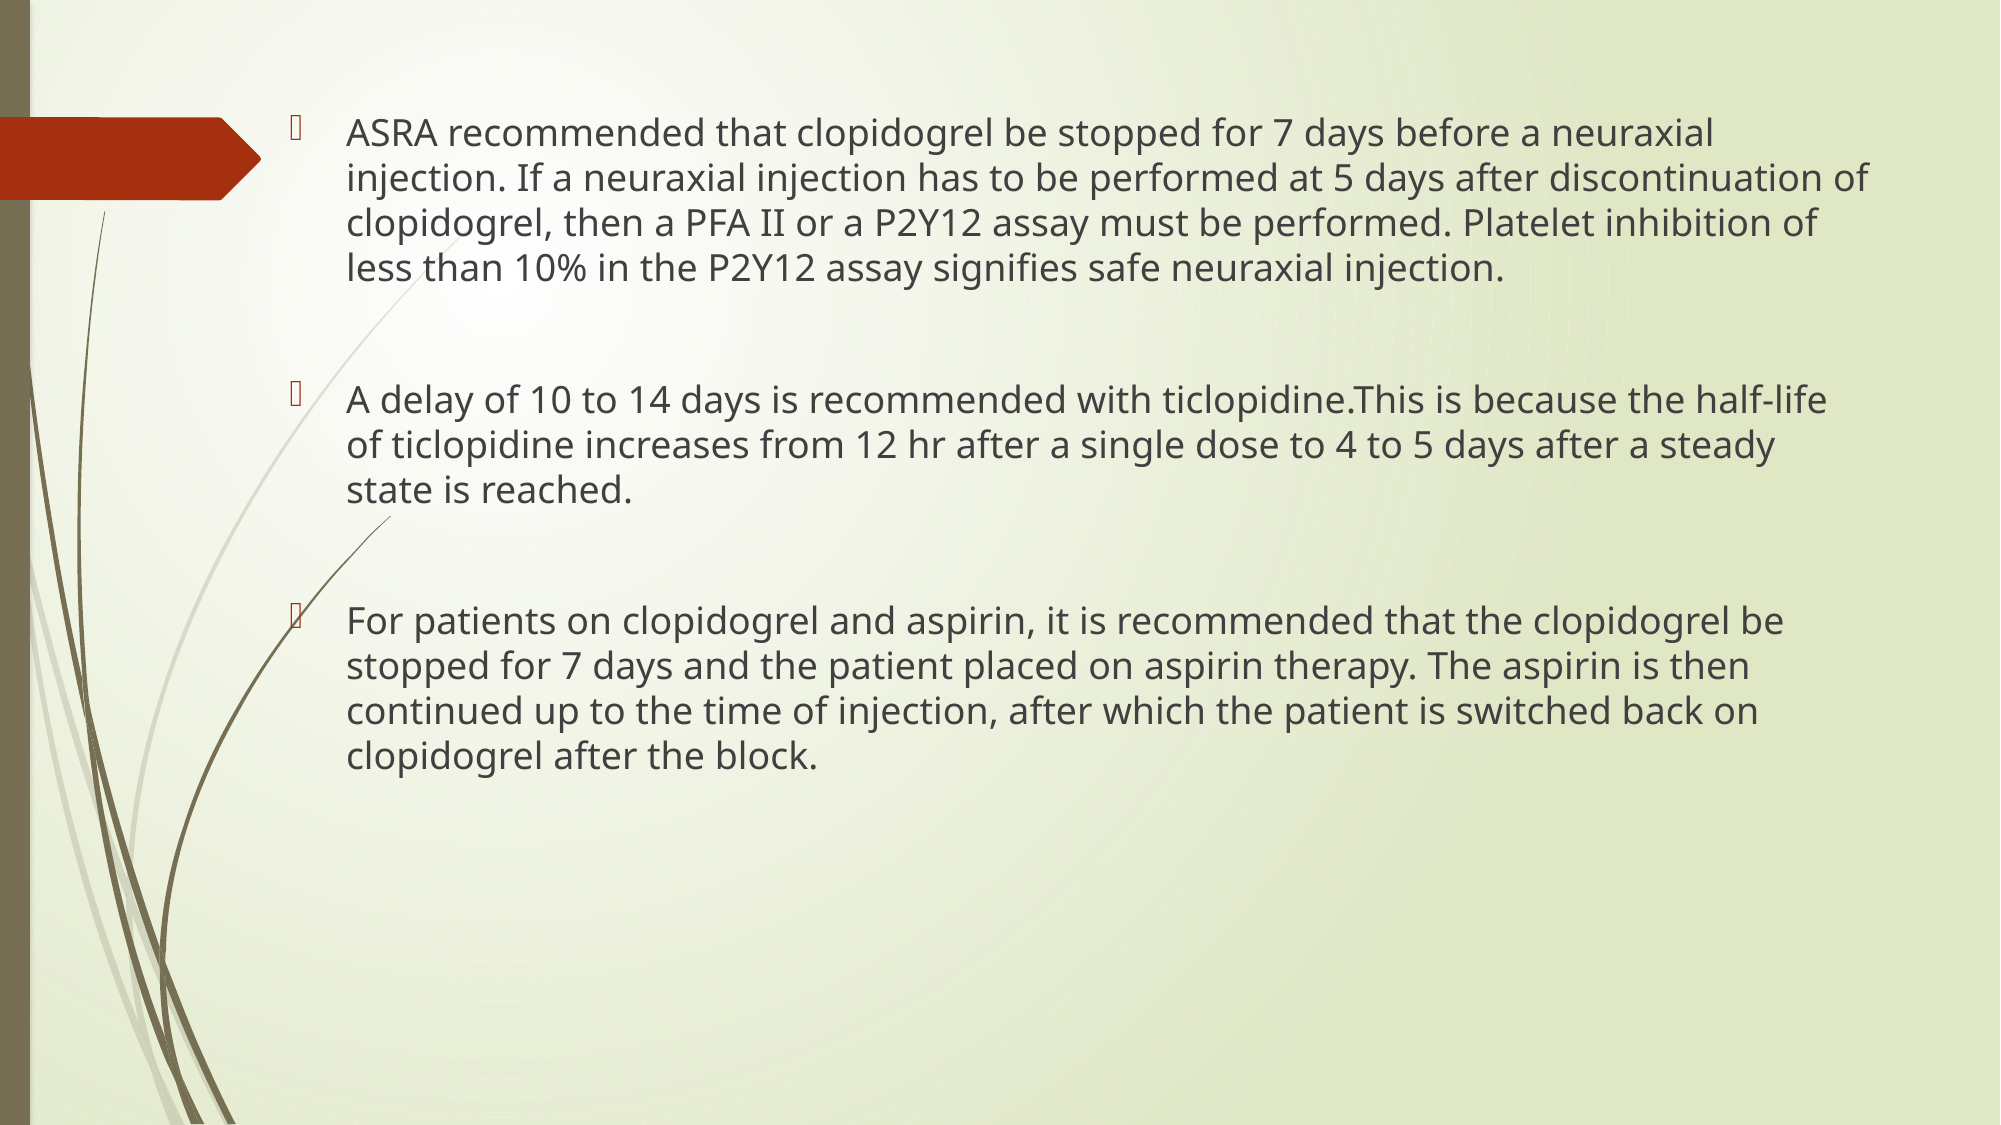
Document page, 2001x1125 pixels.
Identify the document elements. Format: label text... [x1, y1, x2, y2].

list ASRA recommended that clopidogrel be stopped for 7 days before a neuraxial injection. If a neuraxial injection has to be performed at 5 days after discontinuation of clopidogrel, then a PFA II or a P2Y12 assay must be performed. Platelet inhibition of less than 10% in the P2Y12 assay signifies safe neuraxial injection. A delay of 10 to 14 days is recommended with ticlopidine.This is because the half-life of ticlopidine increases from 12 hr after a single dose to 4 to 5 days after a steady state is reached. For patients on clopidogrel and aspirin, it is recommended that the clopidogrel be stopped for 7 days and the patient placed on aspirin therapy. The aspirin is then continued up to the time of injection, after which the patient is switched back on clopidogrel after the block. [274, 101, 1888, 970]
